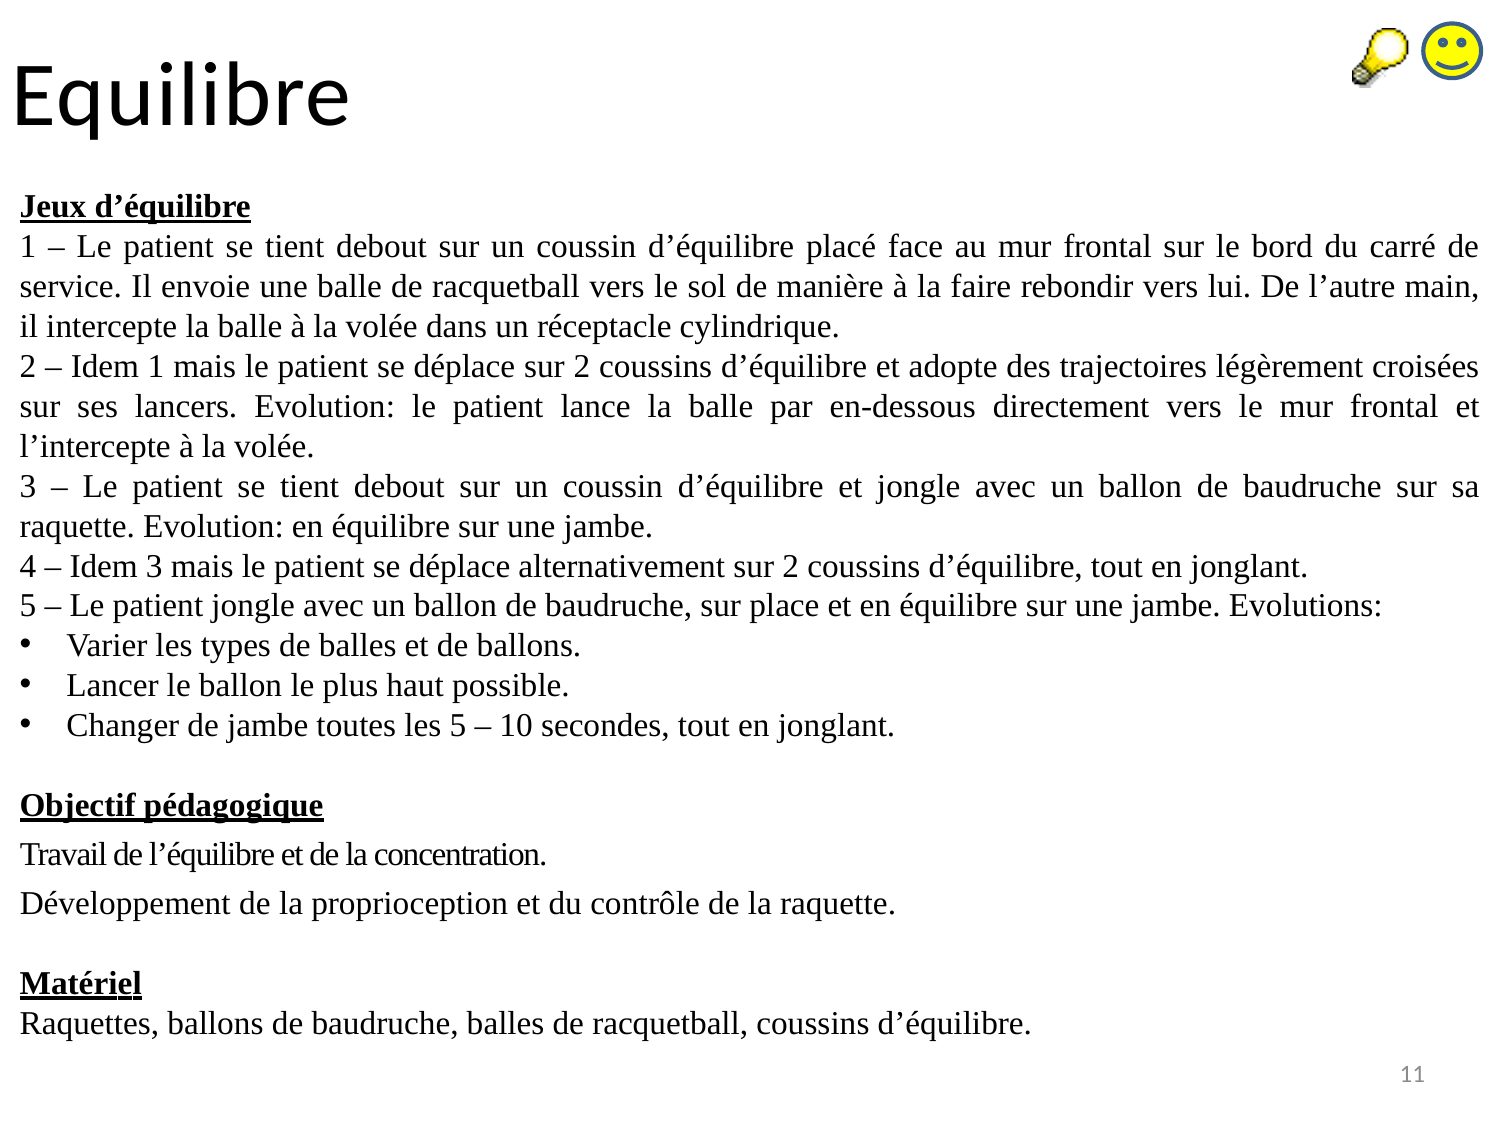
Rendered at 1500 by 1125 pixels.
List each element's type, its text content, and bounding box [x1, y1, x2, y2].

title Equilibre [9, 0, 1199, 183]
slide_number 11 [1074, 746, 1425, 1125]
text_box Jeux d’équilibre 1 – Le patient se tient debout sur un coussin d’équilibre placé face au mur frontal sur le bord du carré de service. Il envoie une balle de racquetball vers le sol de manière à la faire rebondir vers lui. De l’autre main, il intercepte la balle à la volée dans un réceptacle cylindrique. 2 – Idem 1 mais le patient se déplace sur 2 coussins d’équilibre et adopte des trajectoires légèrement croisées sur ses lancers. Evolution: le patient lance la balle par en-dessous directement vers le mur frontal et l’intercepte à la volée. 3 – Le patient se tient debout sur un coussin d’équilibre et jongle avec un ballon de baudruche sur sa raquette. Evolution: en équilibre sur une jambe. 4 – Idem 3 mais le patient se déplace alternativement sur 2 coussins d’équilibre, tout en jonglant. 5 – Le patient jongle avec un ballon de baudruche, sur place et en équilibre sur une jambe. Evolutions: Varier les types de balles et de ballons. Lancer le ballon le plus haut possible. Changer de jambe toutes les 5 – 10 secondes, tout en jonglant. Objectif pédagogique Travail de l’équilibre et de la concentration. Développement de la proprioception et du contrôle de la raquette. Matériel Raquettes, ballons de baudruche, balles de racquetball, coussins d’équilibre. [17, 184, 1483, 1041]
text_box [1421, 21, 1484, 81]
picture [1352, 28, 1412, 88]
